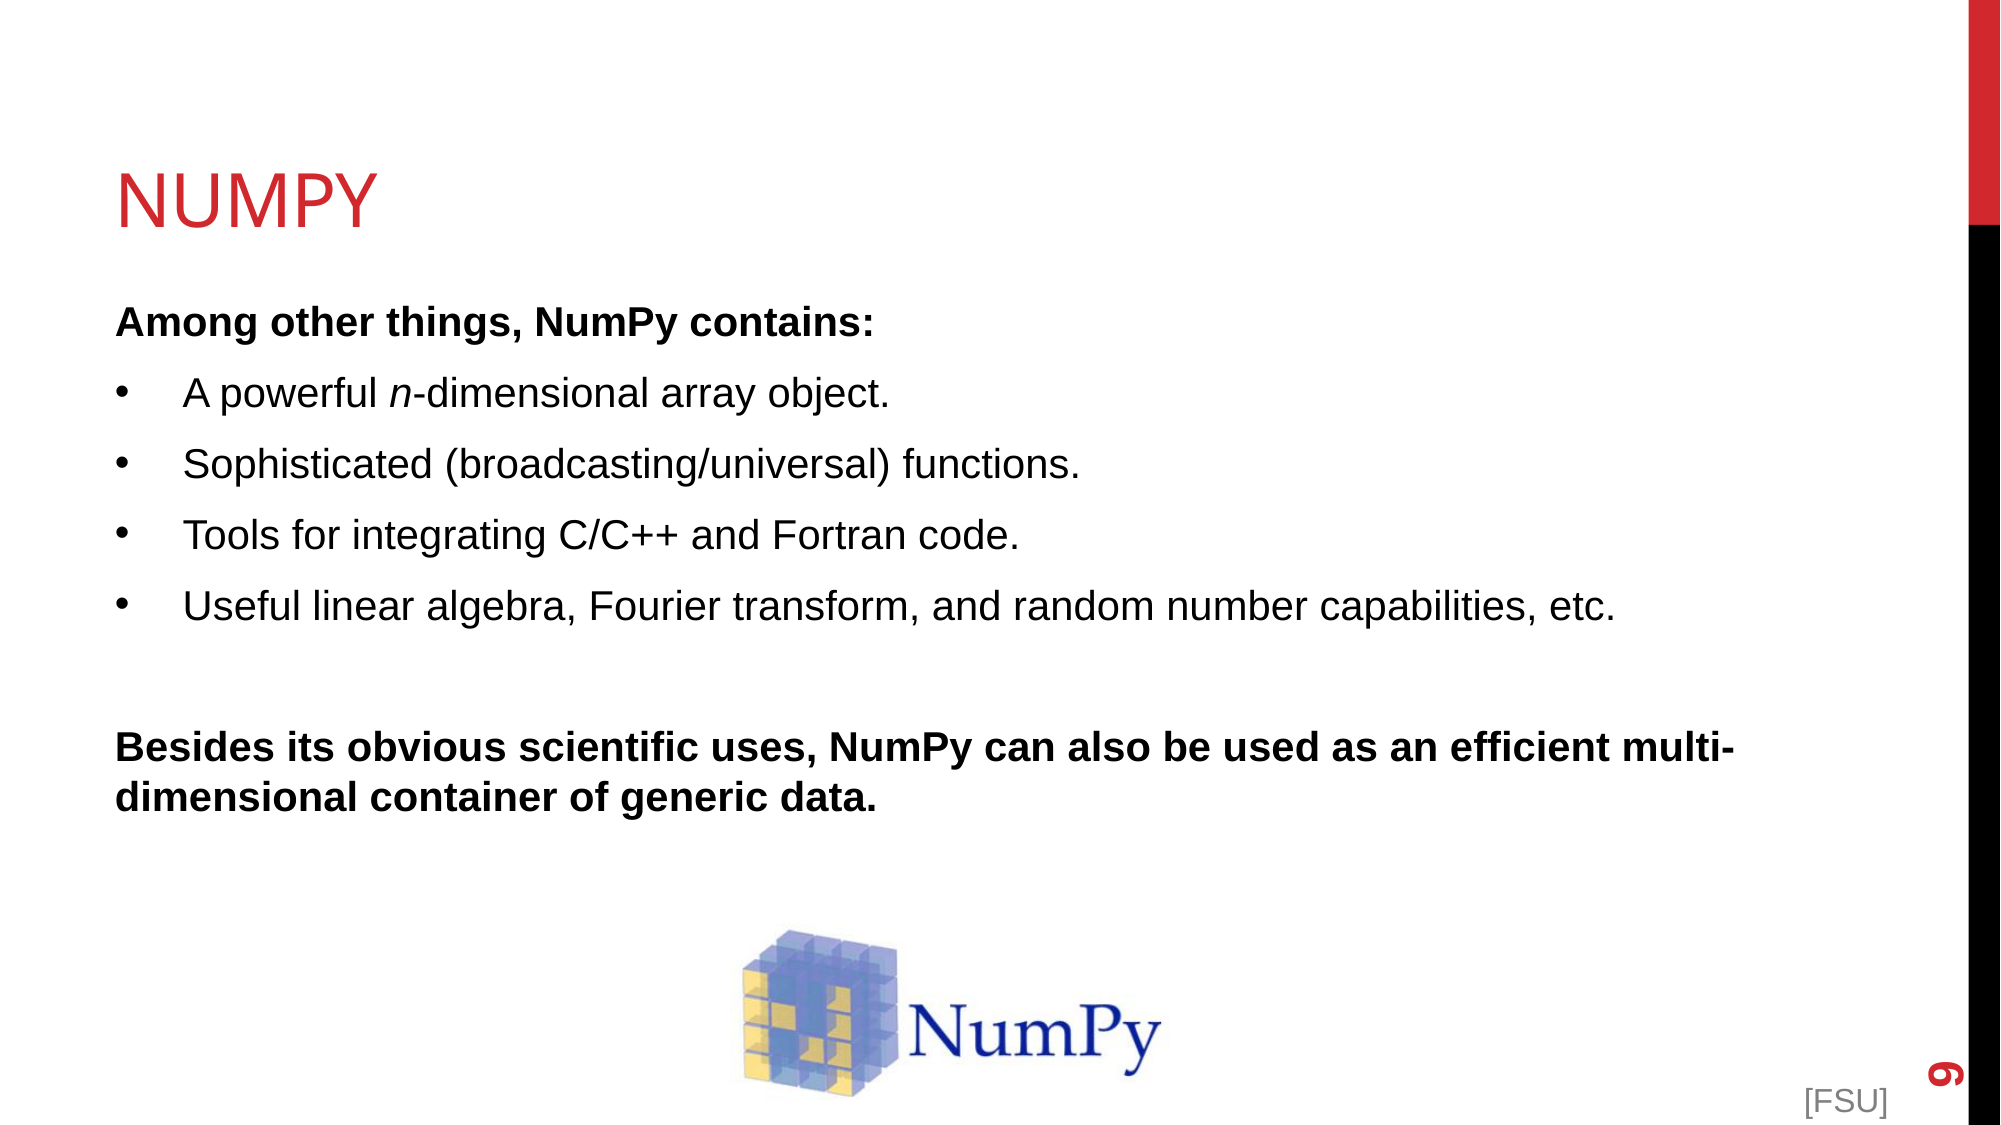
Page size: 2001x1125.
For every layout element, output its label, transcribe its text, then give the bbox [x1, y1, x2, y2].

list Among other things, NumPy contains: A powerful n-dimensional array object. Sophisticated (broadcasting/universal) functions. Tools for integrating C/C++ and Fortran code. Useful linear algebra, Fourier transform, and random number capabilities, etc. Besides its obvious scientific uses, NumPy can also be used as an efficient multi-dimensional container of generic data. [99, 287, 1767, 1005]
text_box [FSU] [1091, 1071, 1904, 1125]
title numpy [99, 25, 1367, 250]
slide_number 9 [1903, 887, 1984, 1104]
picture [729, 871, 1171, 1120]
